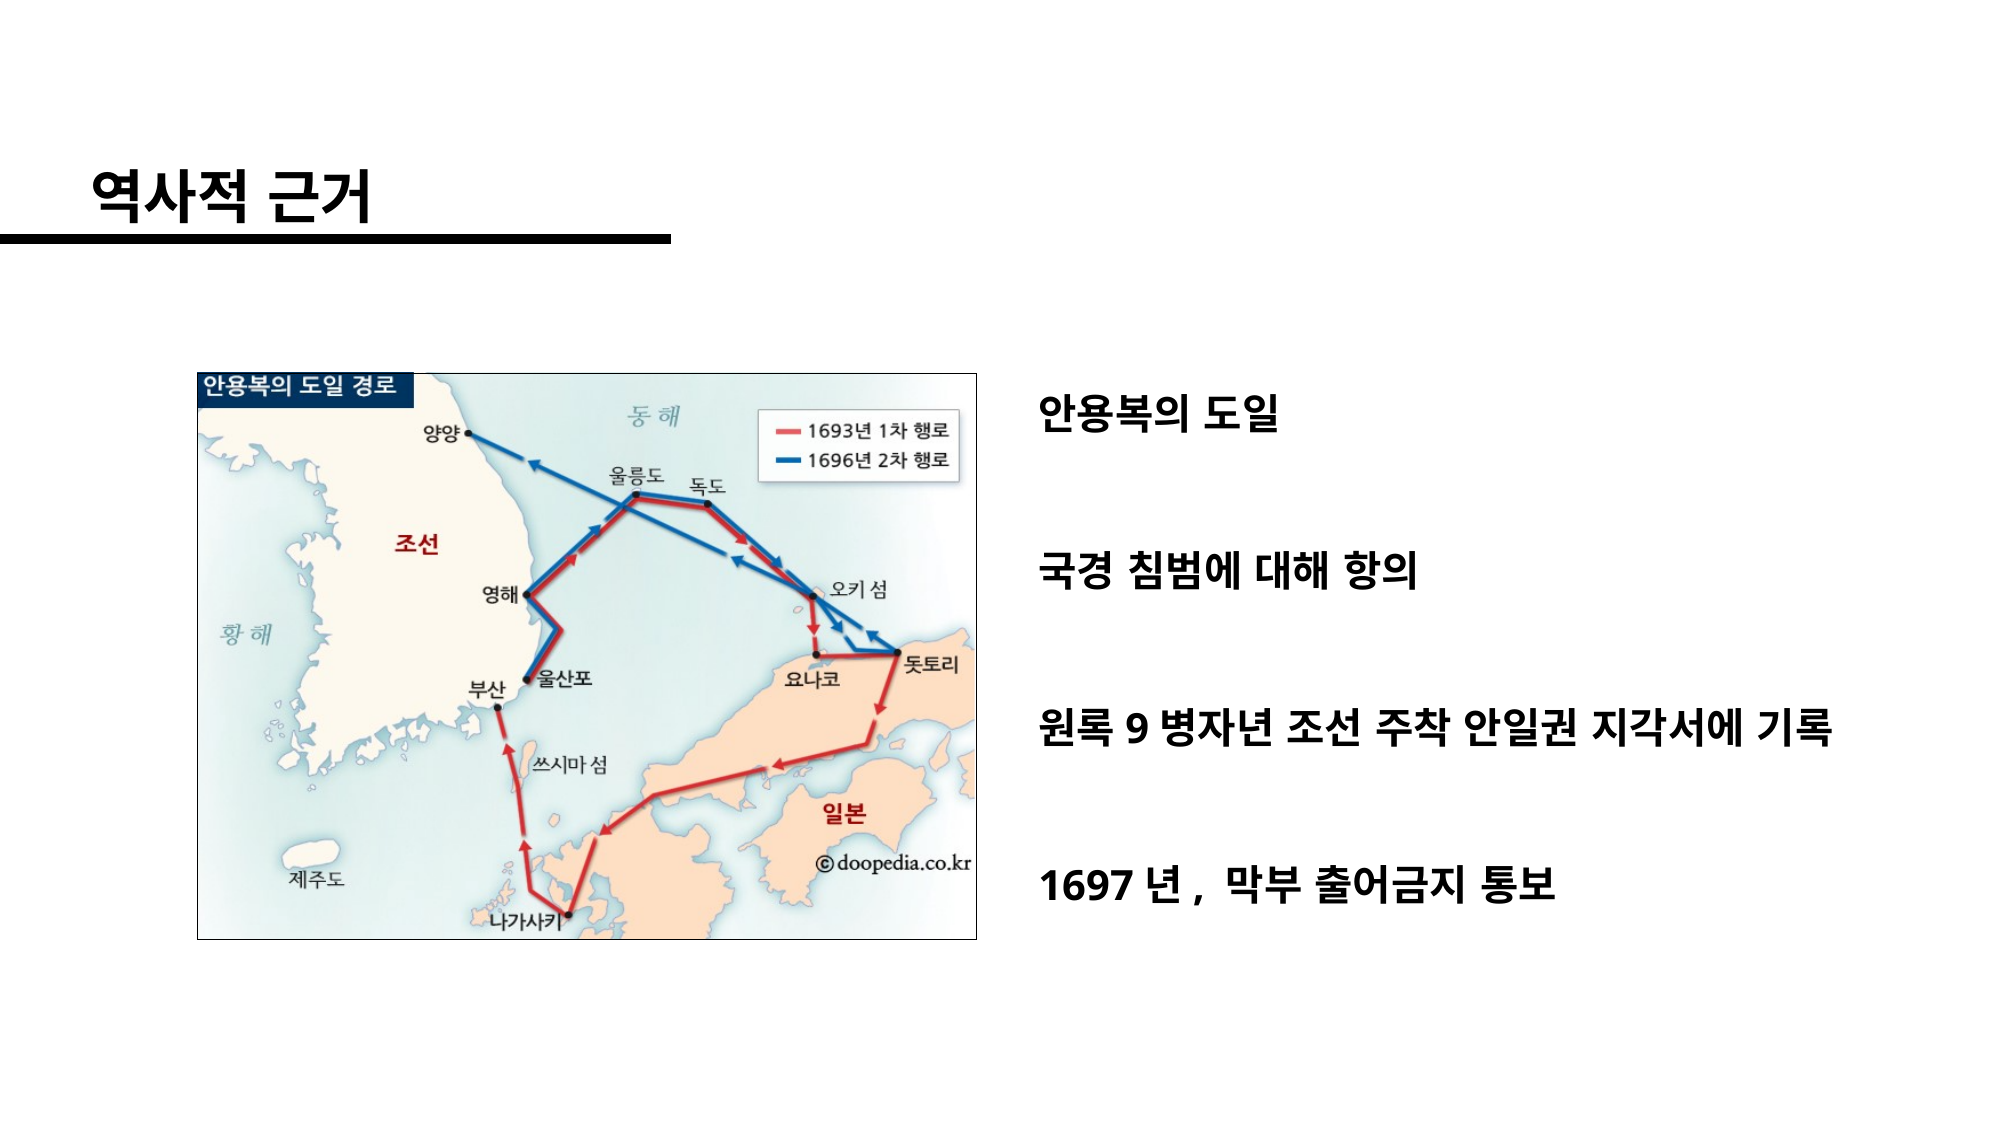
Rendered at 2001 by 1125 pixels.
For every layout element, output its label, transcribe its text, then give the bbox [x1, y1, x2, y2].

text_box 원록9병자년 조선 주착 안일권 지각서에 기록 [1023, 694, 1911, 760]
picture [197, 372, 977, 940]
text_box 1697년, 막부 출어금지 통보 [1023, 851, 1616, 916]
text_box 안용복의 도일 [1023, 380, 1535, 446]
text_box 역사적 근거 [75, 153, 482, 238]
text_box 국경 침범에 대해 항의 [1023, 537, 1650, 603]
